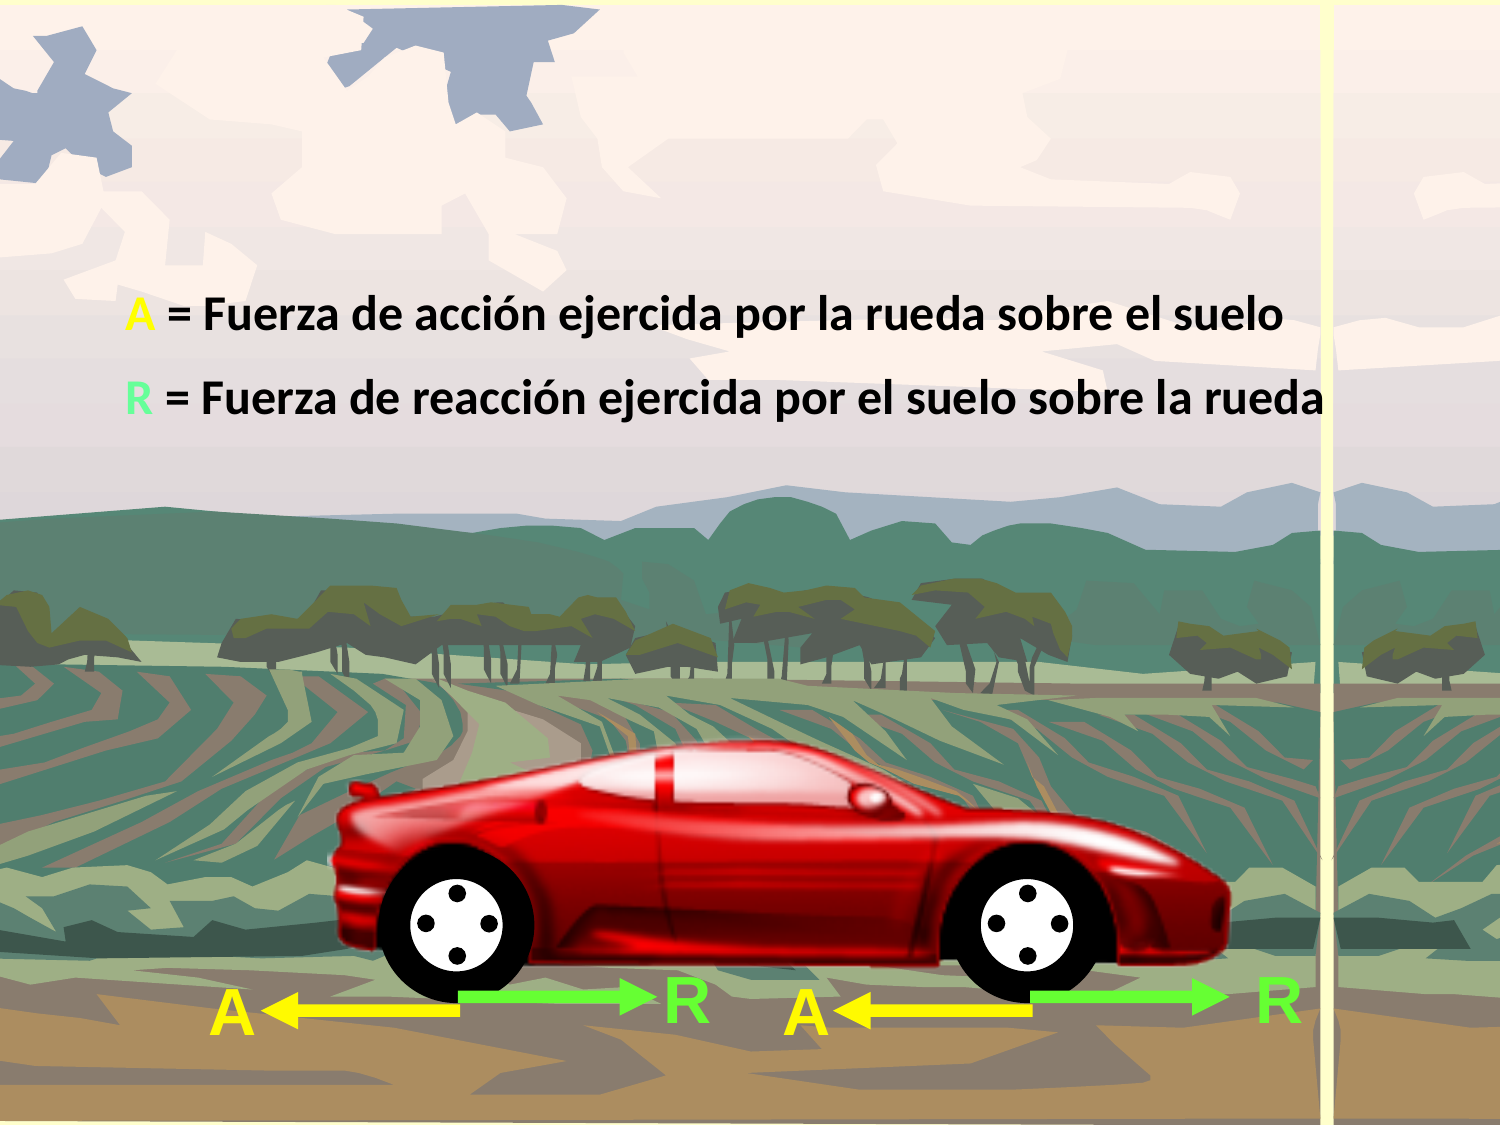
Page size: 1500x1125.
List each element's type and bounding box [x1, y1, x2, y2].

text_box [457, 949, 1321, 1045]
text_box [988, 885, 1068, 947]
text_box [0, 0, 1500, 1125]
text_box [379, 847, 534, 959]
text_box [949, 847, 1105, 947]
text_box [417, 885, 498, 959]
picture [307, 688, 1258, 960]
text_box [193, 960, 1033, 1057]
